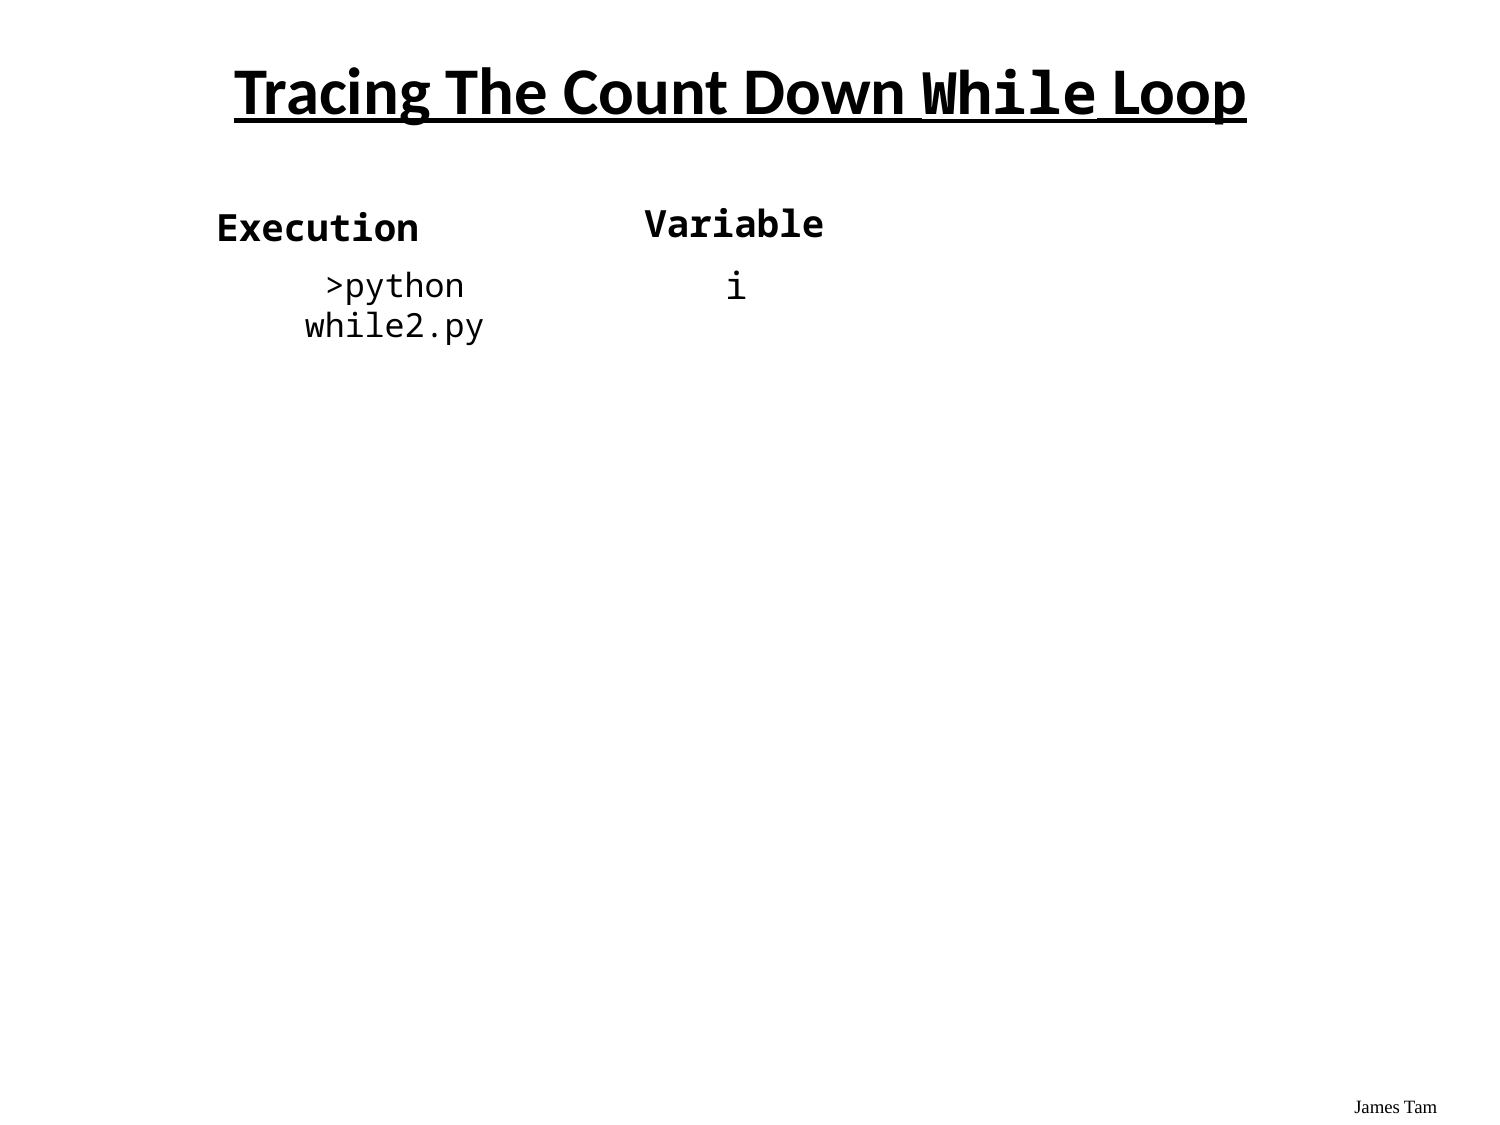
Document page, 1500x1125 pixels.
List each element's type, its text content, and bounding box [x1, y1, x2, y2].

text_box Execution [152, 204, 484, 250]
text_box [568, 199, 901, 308]
title Tracing The Count Down While Loop [70, 49, 1411, 136]
text_box >python while2.py [231, 264, 559, 345]
